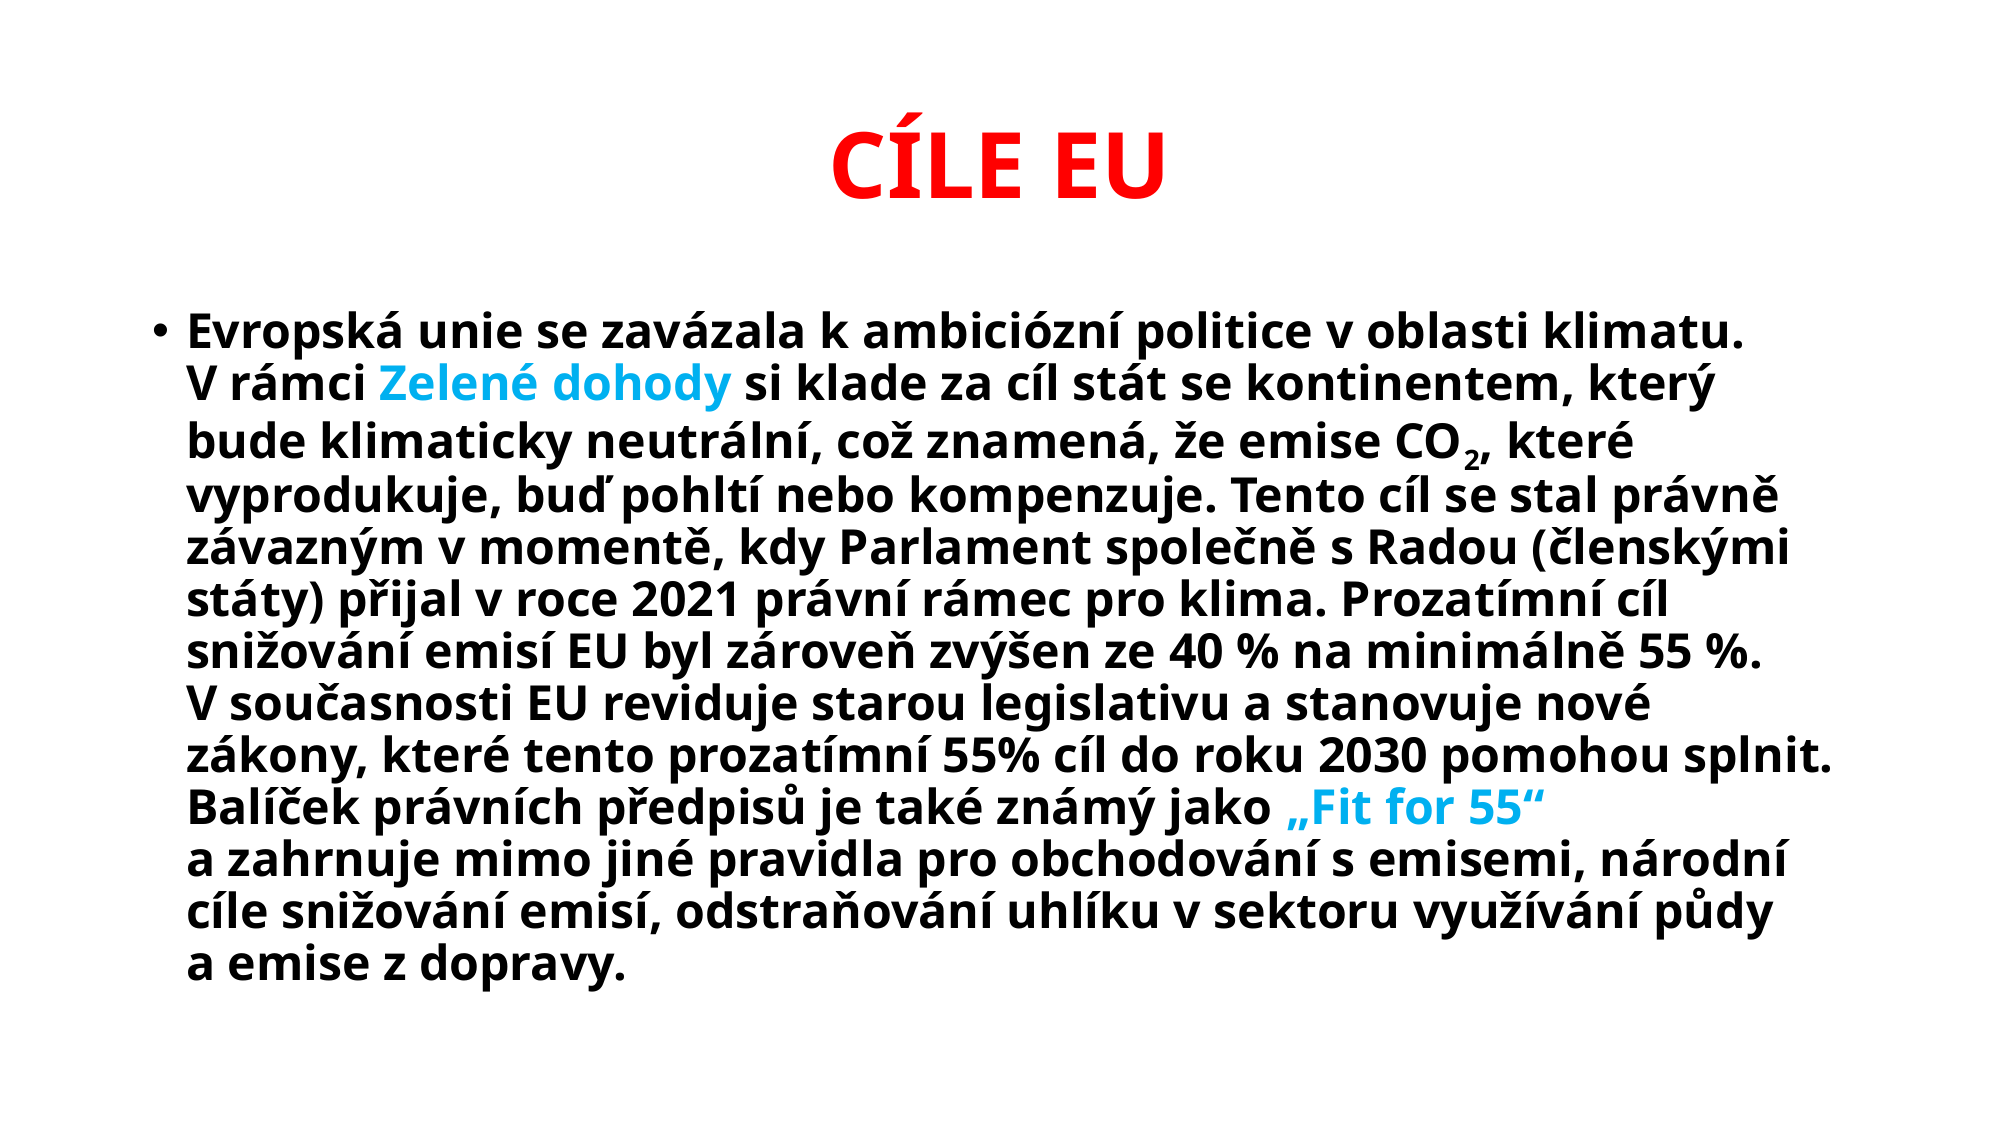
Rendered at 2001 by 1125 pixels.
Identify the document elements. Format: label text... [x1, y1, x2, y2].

title CÍLE EU [137, 59, 1863, 278]
list Evropská unie se zavázala k ambiciózní politice v oblasti klimatu. V rámci Zelené dohody si klade za cíl stát se kontinentem, který bude klimaticky neutrální, což znamená, že emise CO2, které vyprodukuje, buď pohltí nebo kompenzuje. Tento cíl se stal právně závazným v momentě, kdy Parlament společně s Radou (členskými státy) přijal v roce 2021 právní rámec pro klima. Prozatímní cíl snižování emisí EU byl zároveň zvýšen ze 40 % na minimálně 55 %. V současnosti EU reviduje starou legislativu a stanovuje nové zákony, které tento prozatímní 55% cíl do roku 2030 pomohou splnit. Balíček právních předpisů je také známý jako „Fit for 55“ a zahrnuje mimo jiné pravidla pro obchodování s emisemi, národní cíle snižování emisí, odstraňování uhlíku v sektoru využívání půdy a emise z dopravy. [137, 299, 1863, 1014]
